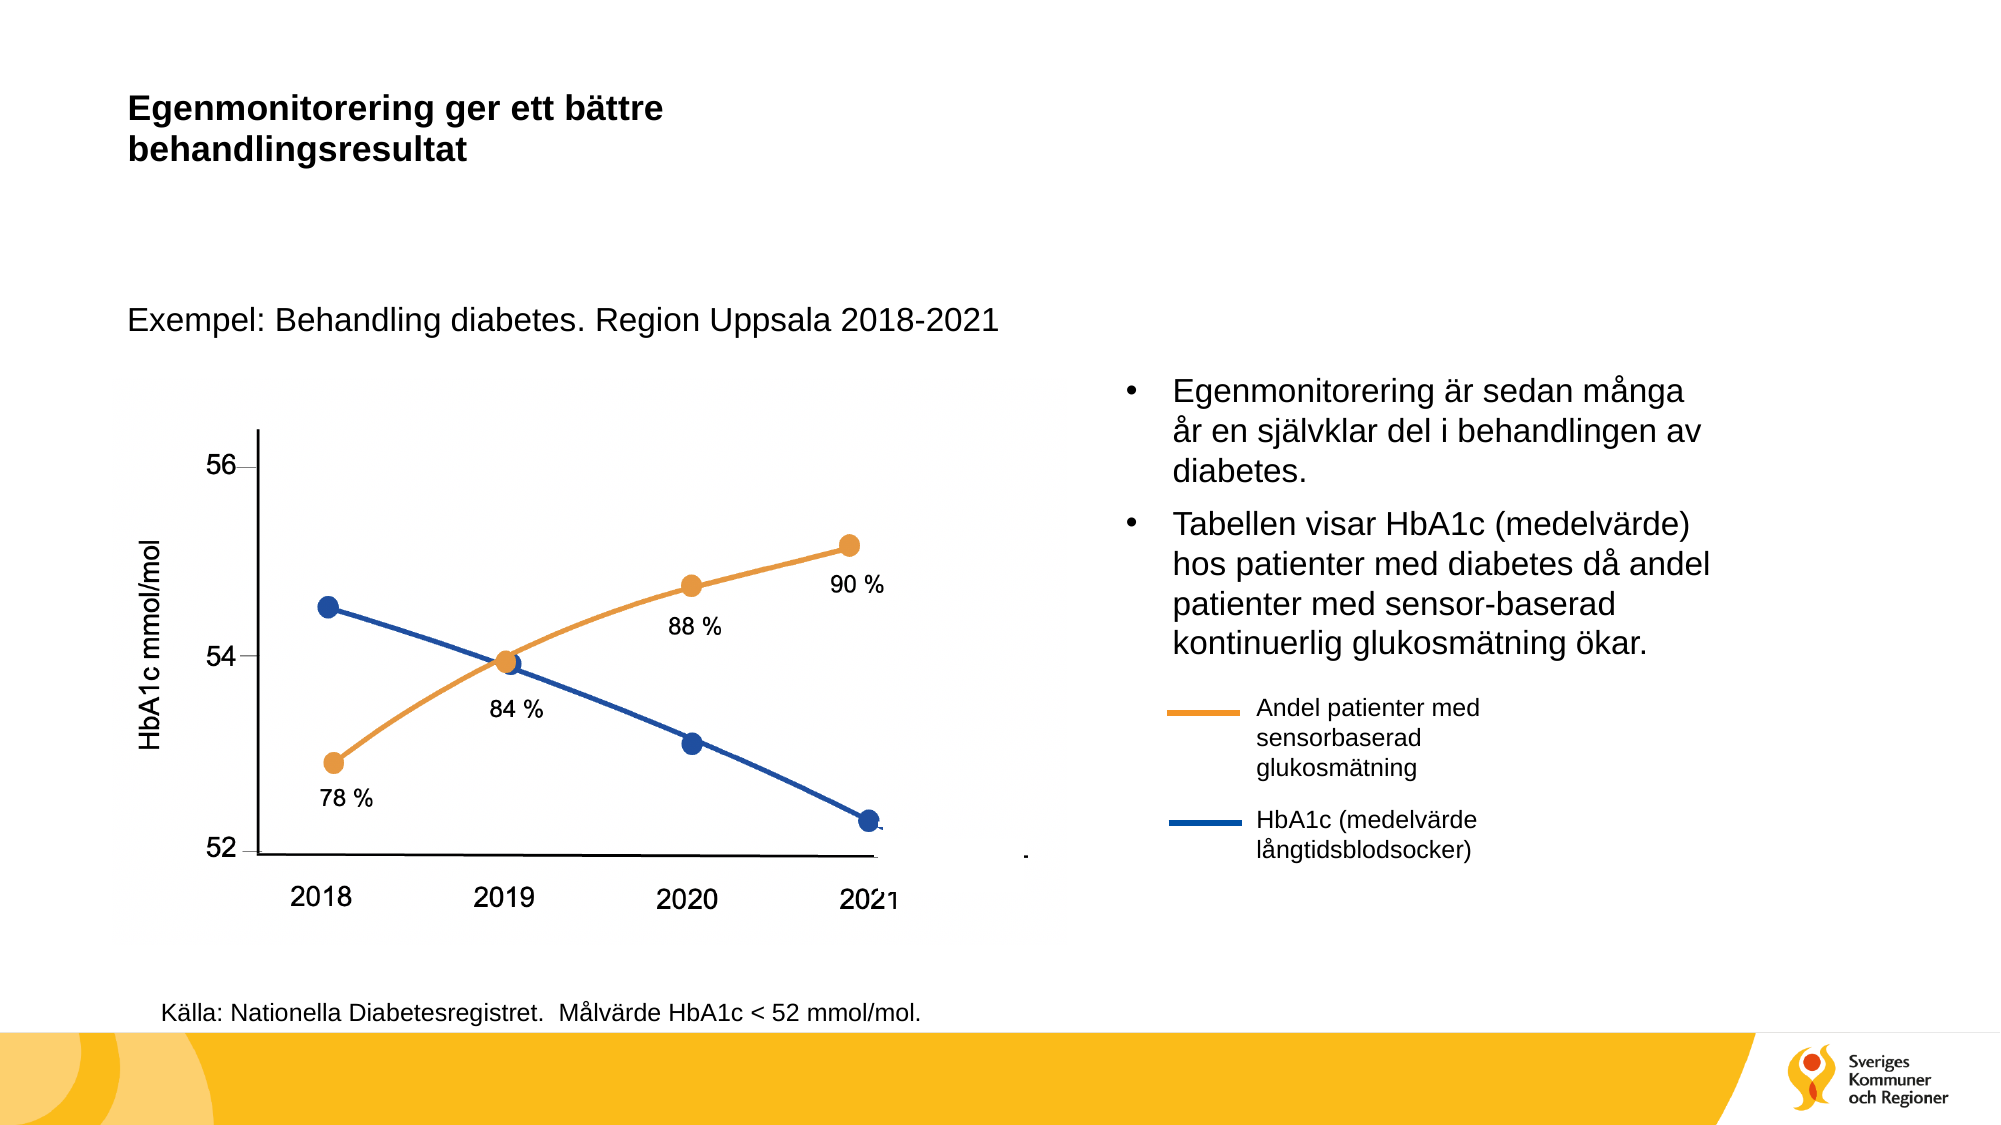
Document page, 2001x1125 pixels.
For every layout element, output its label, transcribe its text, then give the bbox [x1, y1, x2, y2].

picture [0, 0, 2000, 1125]
title Egenmonitorering ger ett bättre behandlingsresultat [112, 80, 2000, 283]
text_box Källa: Nationella Diabetesregistret. Målvärde HbA1c < 52 mmol/mol. [145, 989, 948, 1035]
text_box Exempel: Behandling diabetes. Region Uppsala 2018-2021 [112, 290, 1188, 346]
text_box HbA1c (medelvärde långtidsblodsocker) [1241, 796, 1715, 872]
text_box Andel patienter med sensorbaserad glukosmätning [1241, 683, 1574, 789]
text_box Egenmonitorering är sedan många år en självklar del i behandlingen av diabetes. Tabellen visar HbA1c (medelvärde) hos patienter med diabetes då andel patienter med sensor-baserad kontinuerlig glukosmätning ökar. [1111, 362, 1764, 669]
